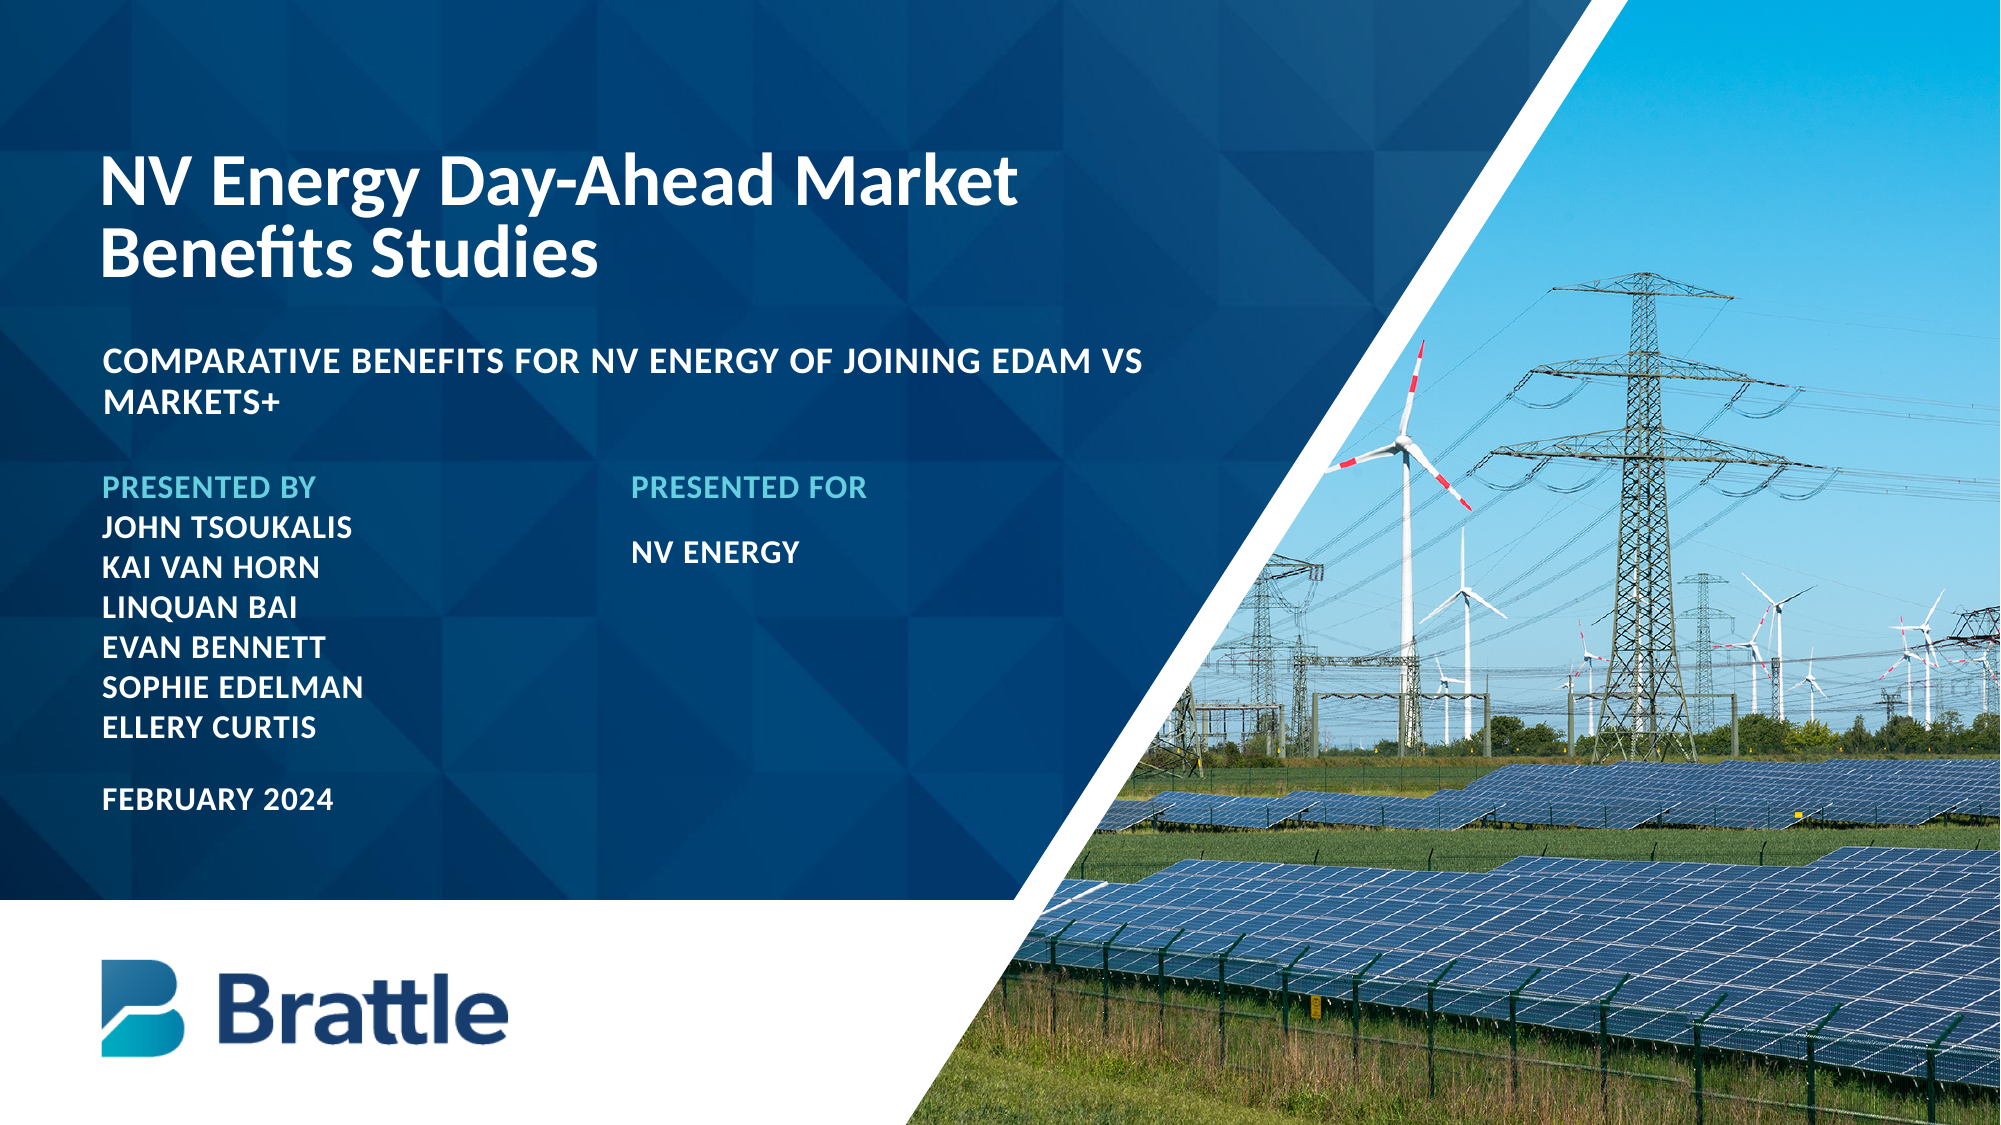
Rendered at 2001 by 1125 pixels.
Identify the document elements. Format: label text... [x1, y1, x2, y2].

title NV Energy Day-Ahead Market Benefits Studies [84, 59, 900, 307]
list February 2024 [84, 747, 584, 845]
picture [1996, 93, 2000, 103]
list Presented for NV Energy [621, 435, 900, 648]
list Presented by John Tsoukalis Kai van horn Linquan Bai Evan bennett Sophie Edelman Ellery curtis [84, 435, 584, 743]
picture [0, 0, 2000, 1125]
list Comparative benefits for NV Energy of joining EDAM vs Markets+ [84, 311, 900, 431]
